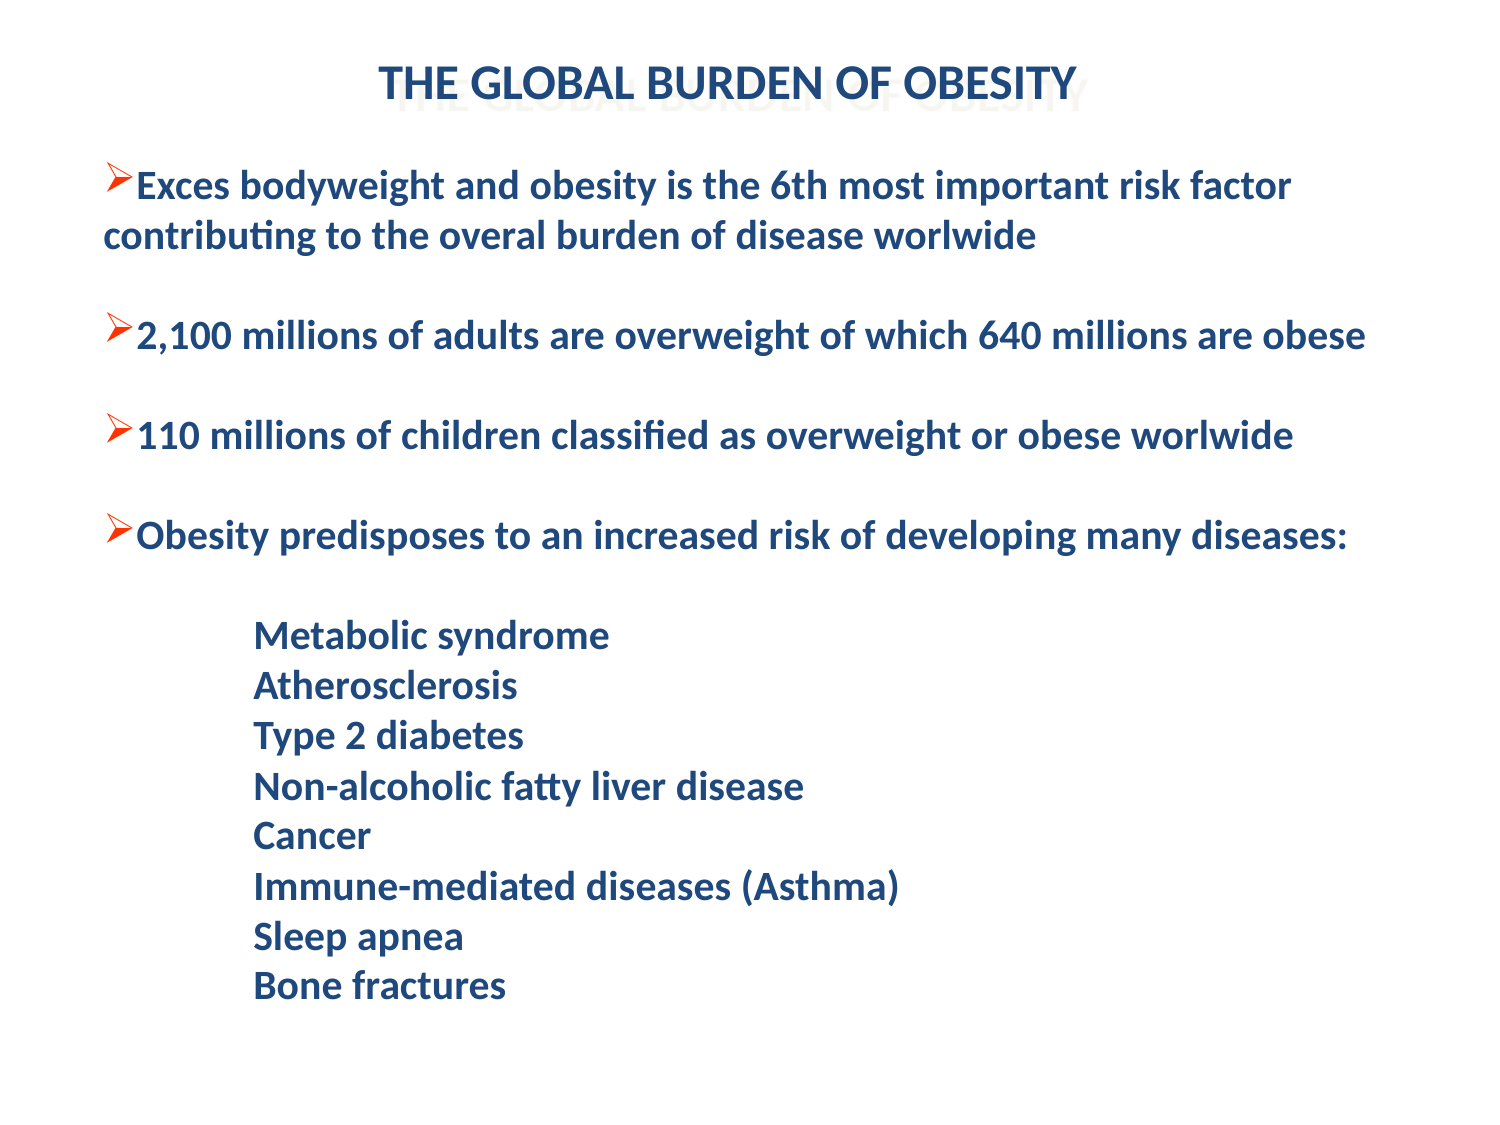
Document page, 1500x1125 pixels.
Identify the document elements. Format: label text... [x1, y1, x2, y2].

text_box THE GLOBAL BURDEN OF OBESITY [363, 42, 1093, 118]
text_box Exces bodyweight and obesity is the 6th most important risk factor contributing to the overal burden of disease worlwide 2,100 millions of adults are overweight of which 640 millions are obese 110 millions of children classified as overweight or obese worlwide Obesity predisposes to an increased risk of developing many diseases: Metabolic syndrome Atherosclerosis Type 2 diabetes Non-alcoholic fatty liver disease Cancer Immune-mediated diseases (Asthma) Sleep apnea Bone fractures [88, 150, 1436, 1016]
